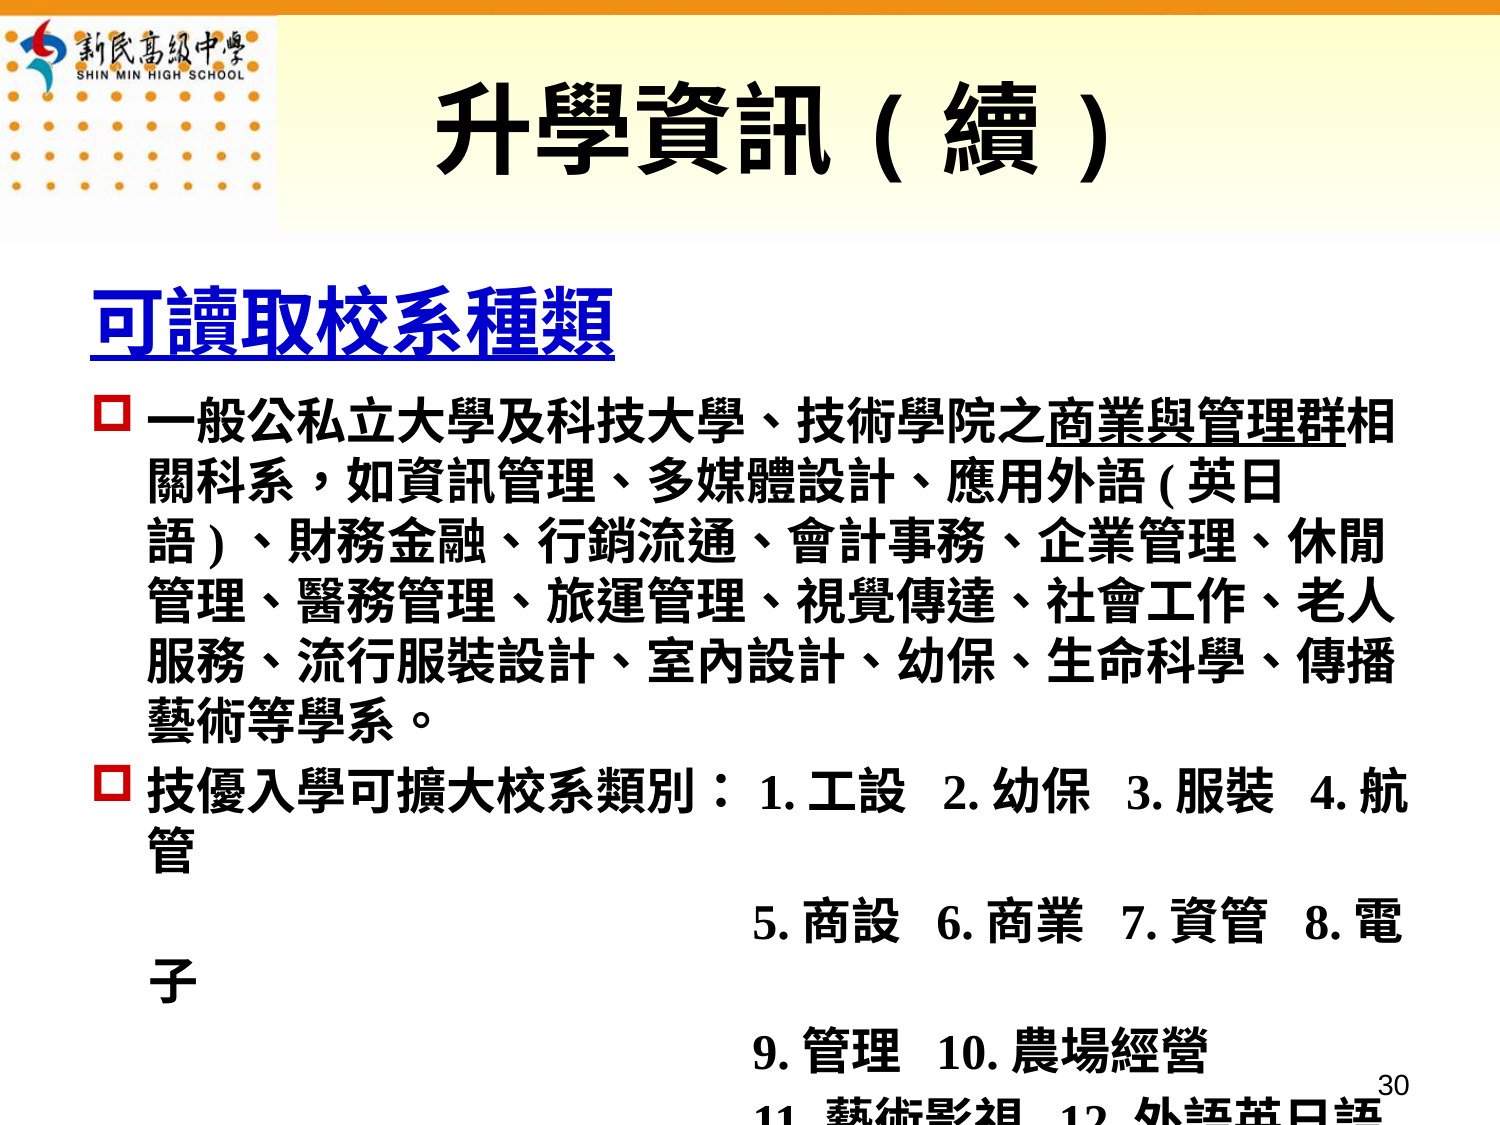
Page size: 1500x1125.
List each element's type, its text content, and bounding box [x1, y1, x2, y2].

picture [0, 0, 1500, 244]
slide_number 29 [1074, 1058, 1426, 1118]
list 可讀取校系種類 一般公私立大學及科技大學、技術學院之商業與管理群相關科系，如資訊管理、多媒體設計、應用外語(英日語)、財務金融、行銷流通、會計事務、企業管理、休閒管理、醫務管理、旅運管理、視覺傳達、社會工作、老人服務、流行服裝設計、室內設計、幼保、生命科學、傳播藝術等學系。 技優入學可擴大校系類別：1.工設 2.幼保 3.服裝 4.航管 5.商設 6.商業 7.資管 8.電子 9.管理 10.農場經營 11.藝術影視 12.外語英日語 [75, 267, 1425, 1059]
title 升學資訊(續) [277, 57, 1282, 197]
